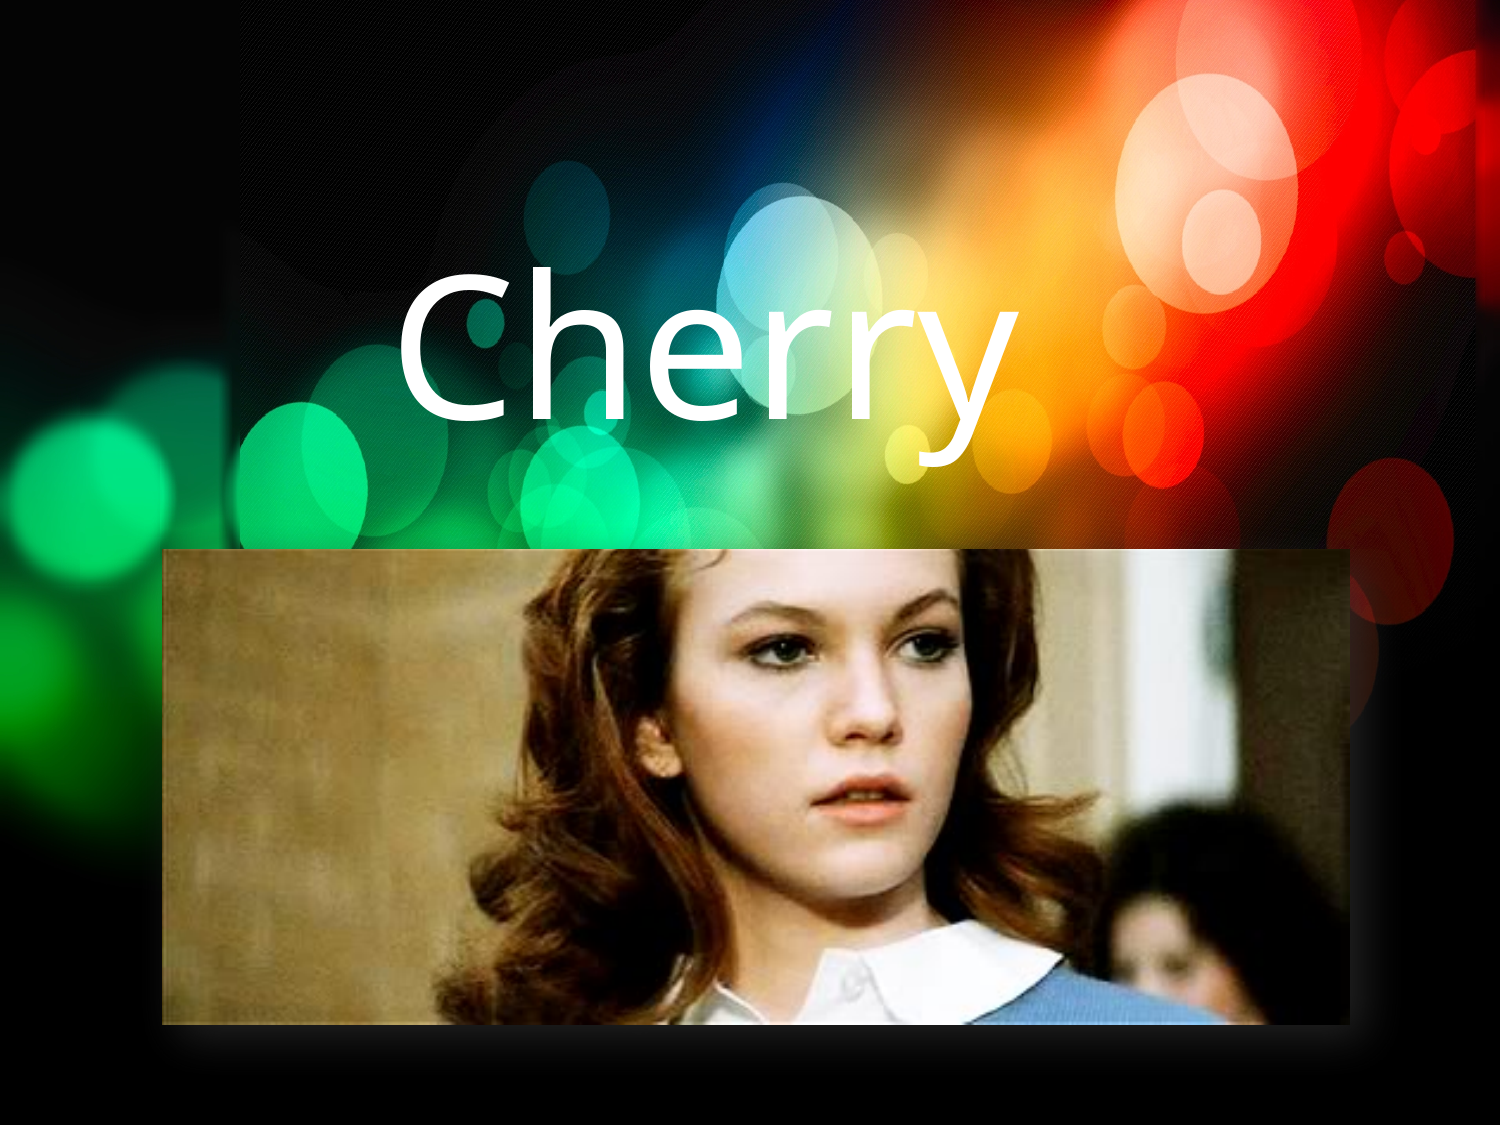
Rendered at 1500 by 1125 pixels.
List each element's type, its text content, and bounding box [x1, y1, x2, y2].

text_box Cherry [375, 212, 1250, 468]
picture [0, 0, 1500, 1125]
